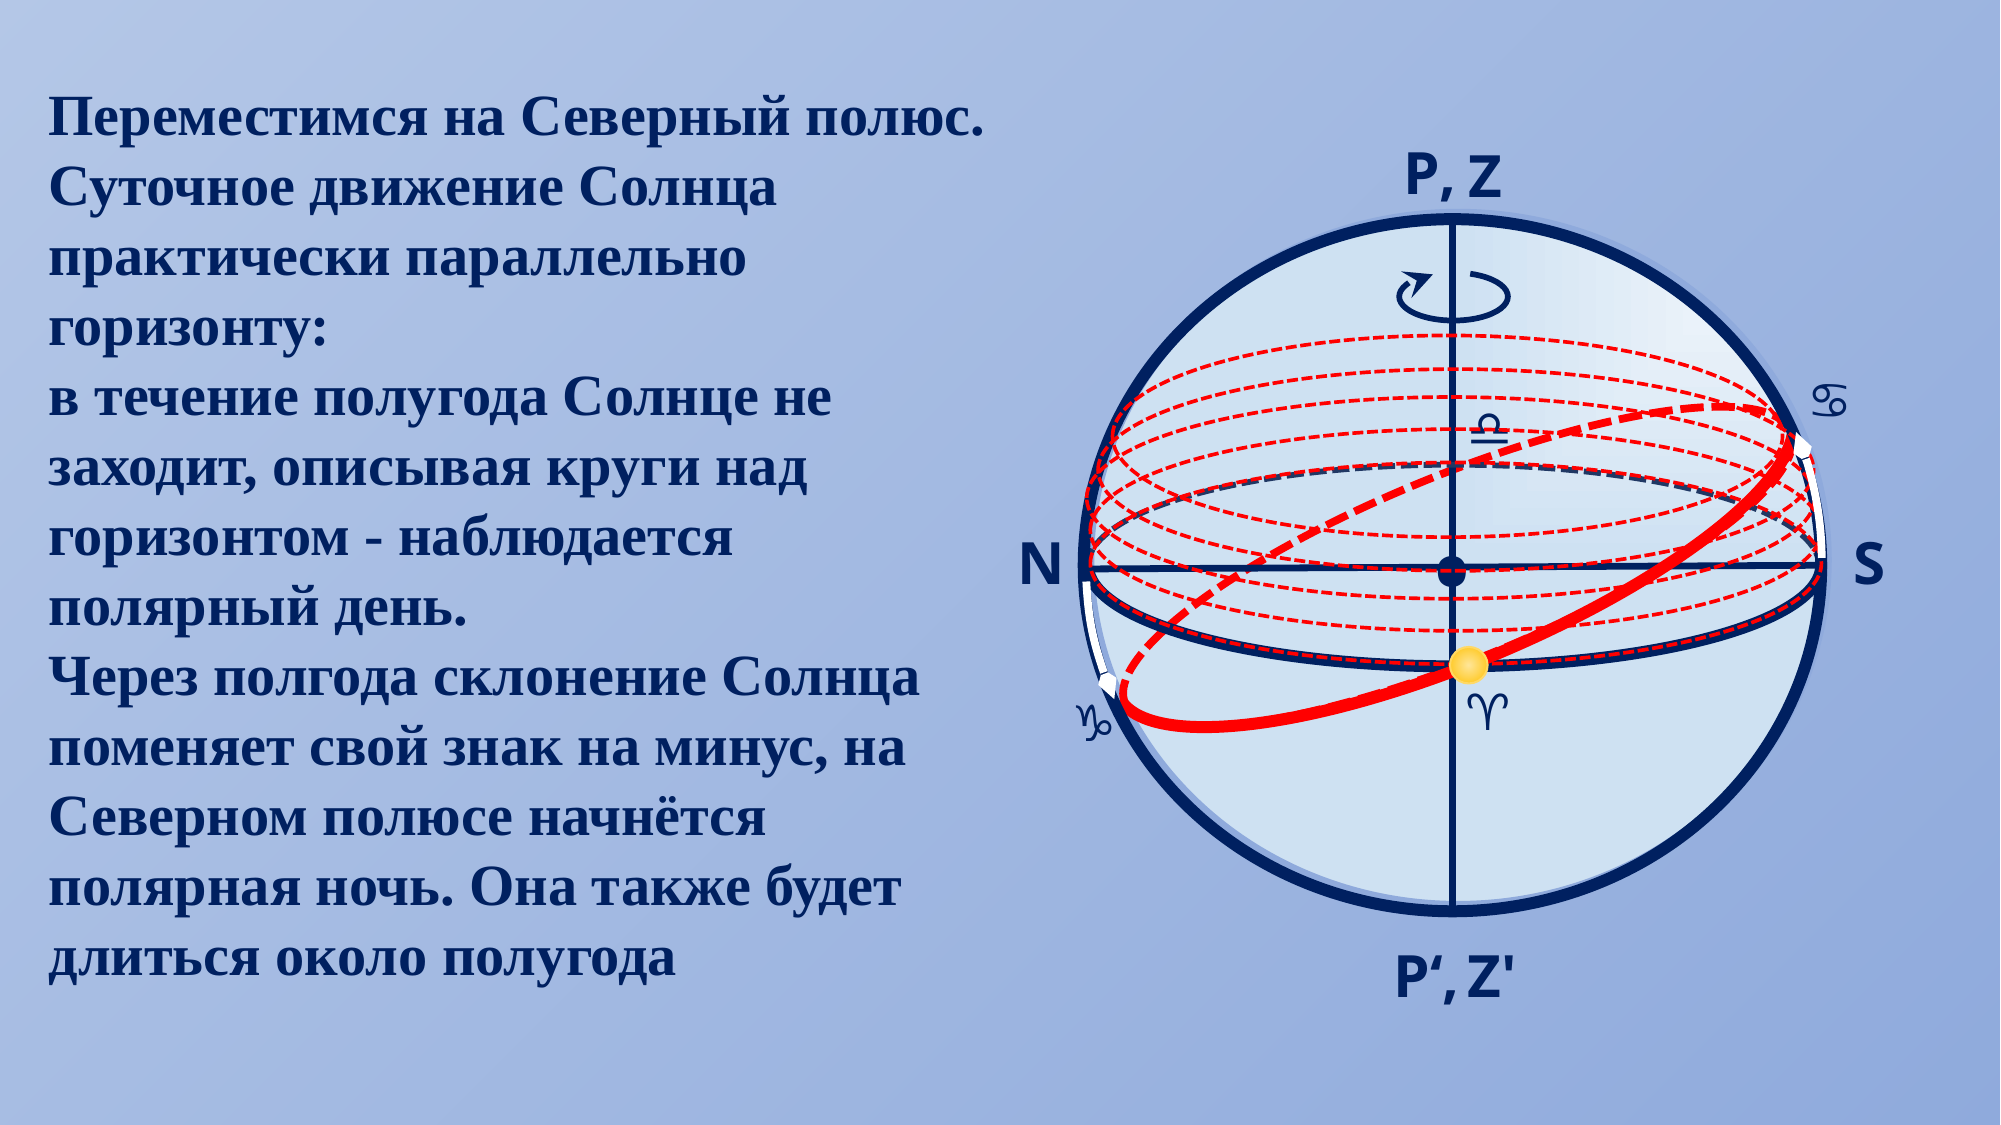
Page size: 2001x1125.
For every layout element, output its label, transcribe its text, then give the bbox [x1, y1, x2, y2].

text_box [1089, 569, 1452, 666]
text_box [1097, 442, 1175, 515]
text_box [1085, 581, 1244, 700]
text_box N [1034, 518, 1080, 604]
text_box Переместимся на Северный полюс. Суточное движение Солнца практически параллельно горизонту: в течение полугода Солнце не заходит, описывая круги над горизонтом - наблюдается полярный день. Через полгода склонение Солнца поменяет свой знак на минус, на Северном полюсе начнётся полярная ночь. Она также будет длиться около полугода [34, 70, 1034, 995]
text_box [1214, 214, 1792, 425]
text_box [1085, 472, 1132, 532]
text_box [1111, 334, 1452, 497]
text_box [1453, 558, 1823, 665]
text_box [1782, 427, 1791, 436]
text_box [1470, 432, 1823, 565]
text_box ♑ [1056, 683, 1132, 759]
text_box [1448, 655, 1452, 676]
text_box [1089, 517, 1105, 545]
text_box Z [1453, 131, 1518, 217]
text_box [1082, 569, 1106, 683]
text_box P‘, [1378, 931, 1475, 1016]
text_box [1736, 469, 1828, 789]
text_box [1453, 645, 1489, 685]
text_box [1132, 647, 1452, 913]
text_box [1104, 432, 1111, 448]
text_box [1801, 442, 1815, 480]
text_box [1080, 565, 1822, 569]
text_box [1089, 461, 1452, 565]
text_box [1453, 334, 1784, 481]
text_box P, [1388, 129, 1471, 214]
text_box [1082, 510, 1094, 565]
text_box Z' [1453, 932, 1533, 1017]
text_box [1453, 569, 1823, 913]
text_box [1121, 218, 1792, 433]
text_box ♋ [1792, 361, 1867, 436]
text_box S [1838, 518, 1901, 604]
text_box [1453, 461, 1673, 565]
